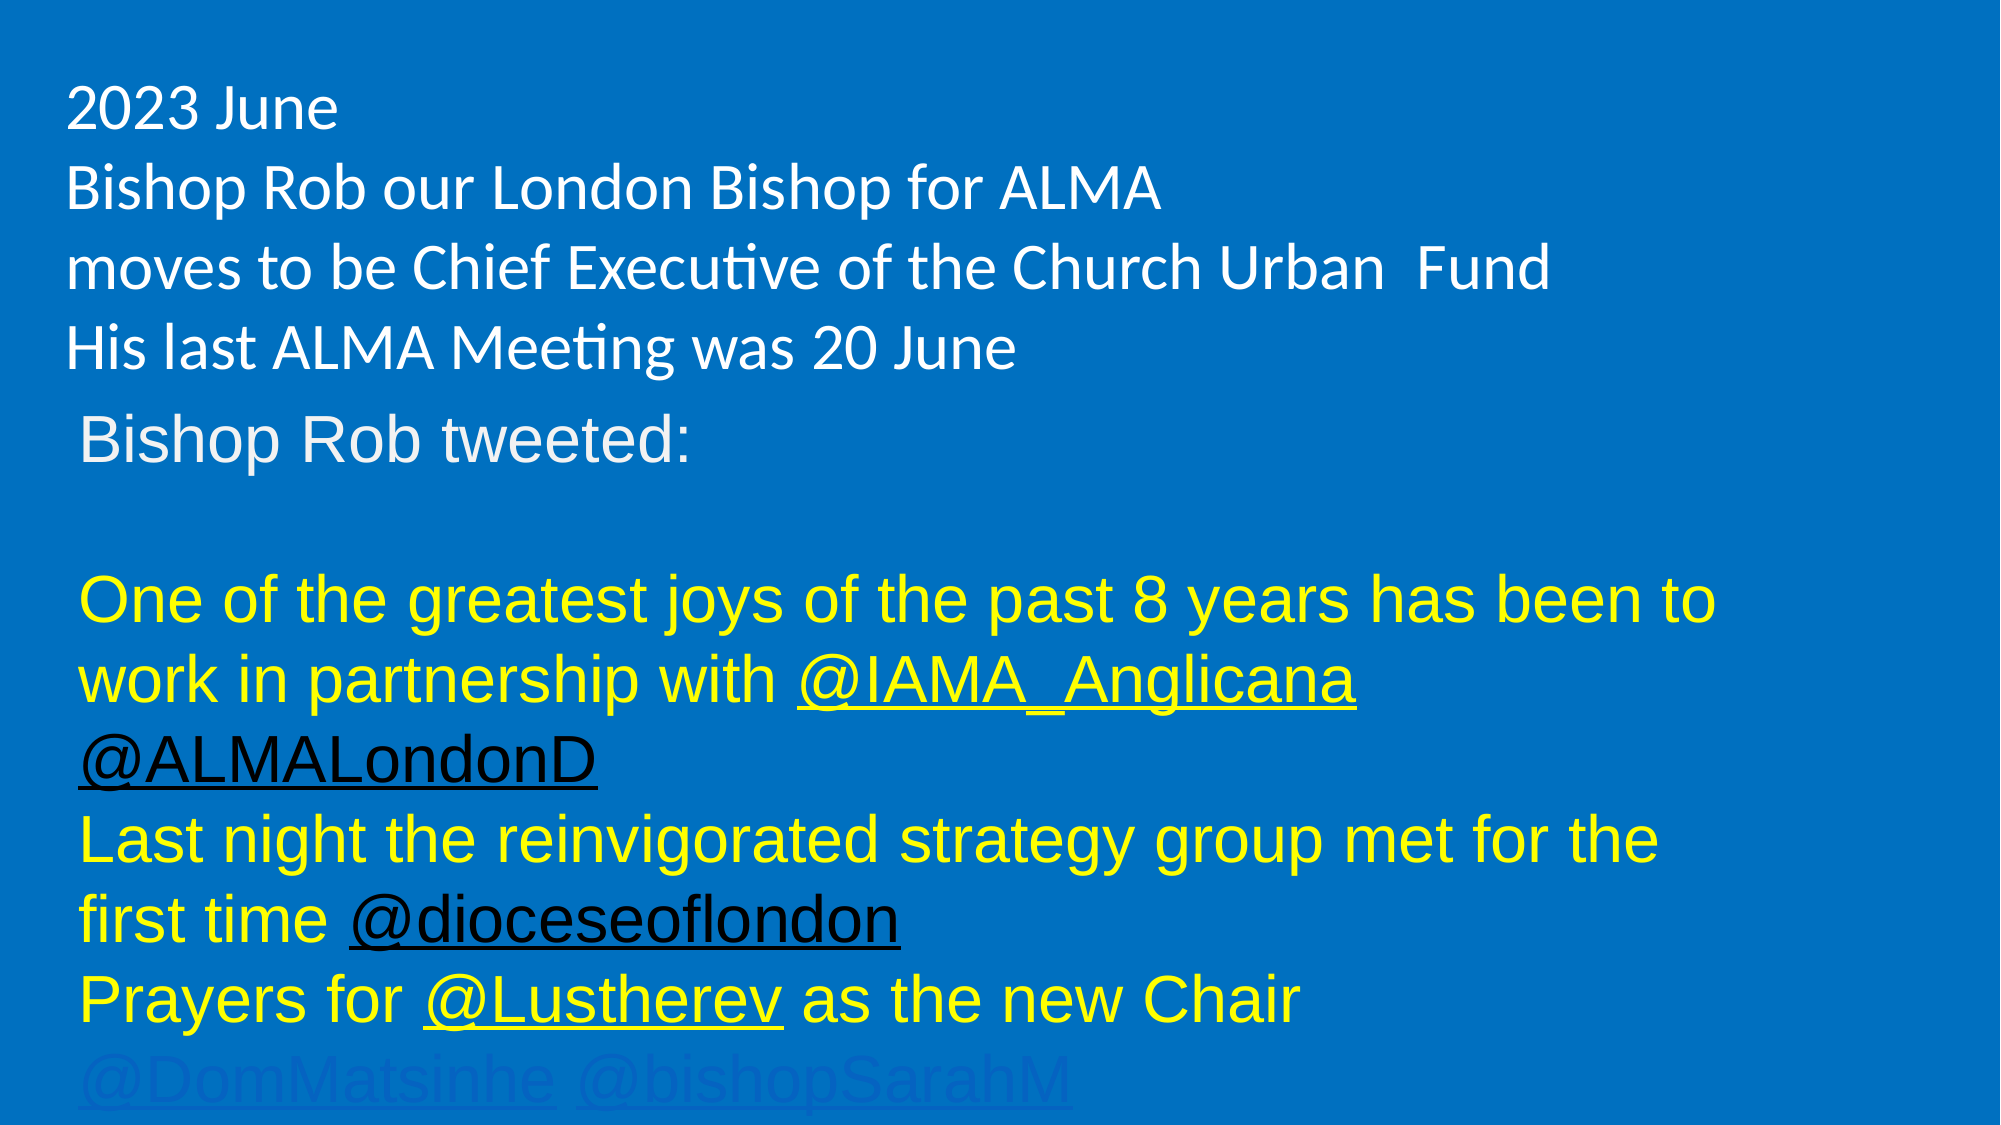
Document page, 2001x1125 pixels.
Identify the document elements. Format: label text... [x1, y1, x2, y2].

text_box 2023 June Bishop Rob our London Bishop for ALMA moves to be Chief Executive of the Church Urban Fund His last ALMA Meeting was 20 June [50, 55, 1834, 390]
text_box Bishop Rob tweeted: One of the greatest joys of the past 8 years has been to work in partnership with @IAMA_Anglicana @ALMALondonD Last night the reinvigorated strategy group met for the first time @dioceseoflondon Prayers for @Lustherev as the new Chair @DomMatsinhe @bishopSarahM [63, 208, 1789, 1123]
